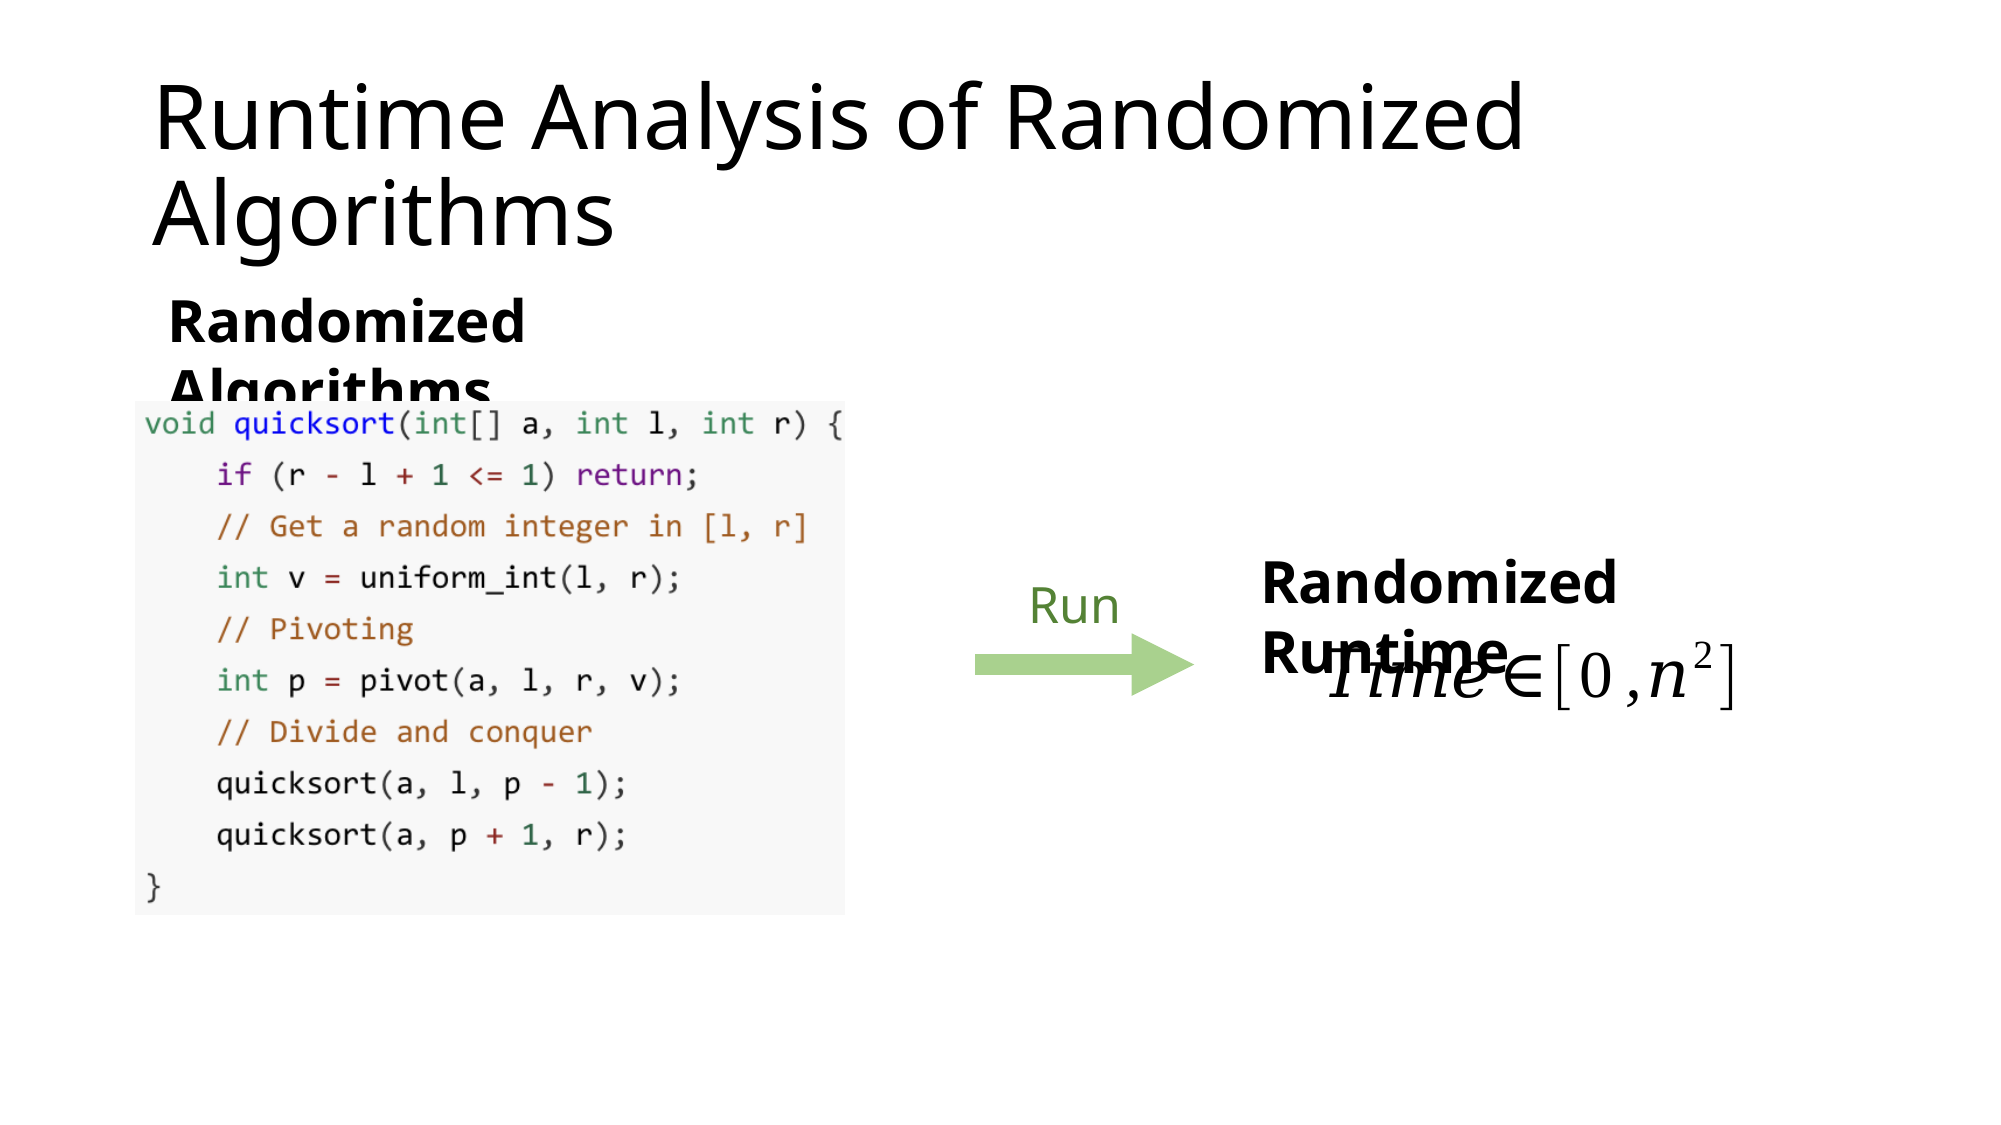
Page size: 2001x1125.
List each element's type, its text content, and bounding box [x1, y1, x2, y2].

title Runtime Analysis of Randomized Algorithms [137, 59, 1863, 278]
picture [135, 401, 845, 915]
text_box Randomized Algorithms [153, 277, 845, 401]
text_box Randomized Runtime [1245, 538, 1823, 693]
text_box Run [1014, 565, 1137, 641]
